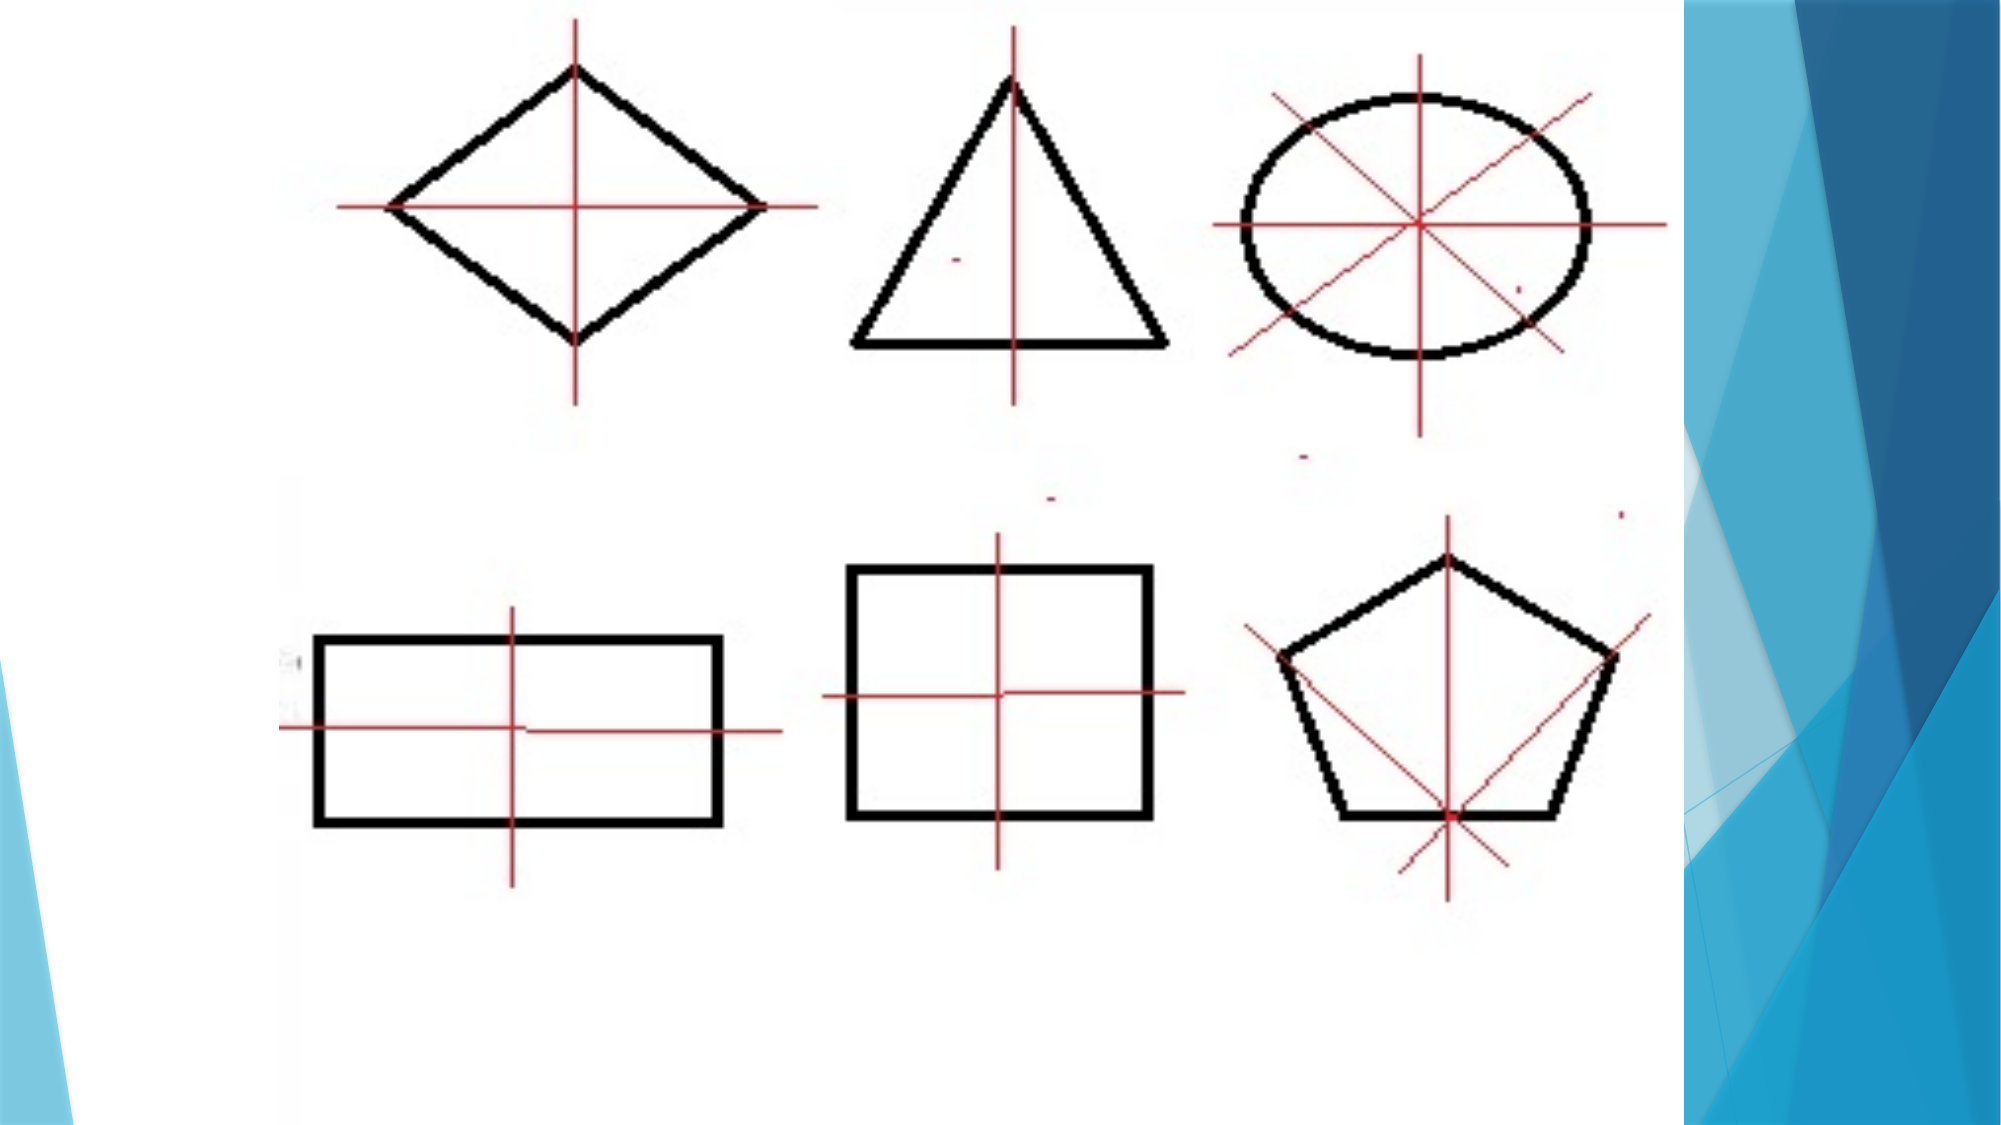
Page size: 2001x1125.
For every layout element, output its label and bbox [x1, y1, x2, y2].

list [278, 0, 1684, 1125]
